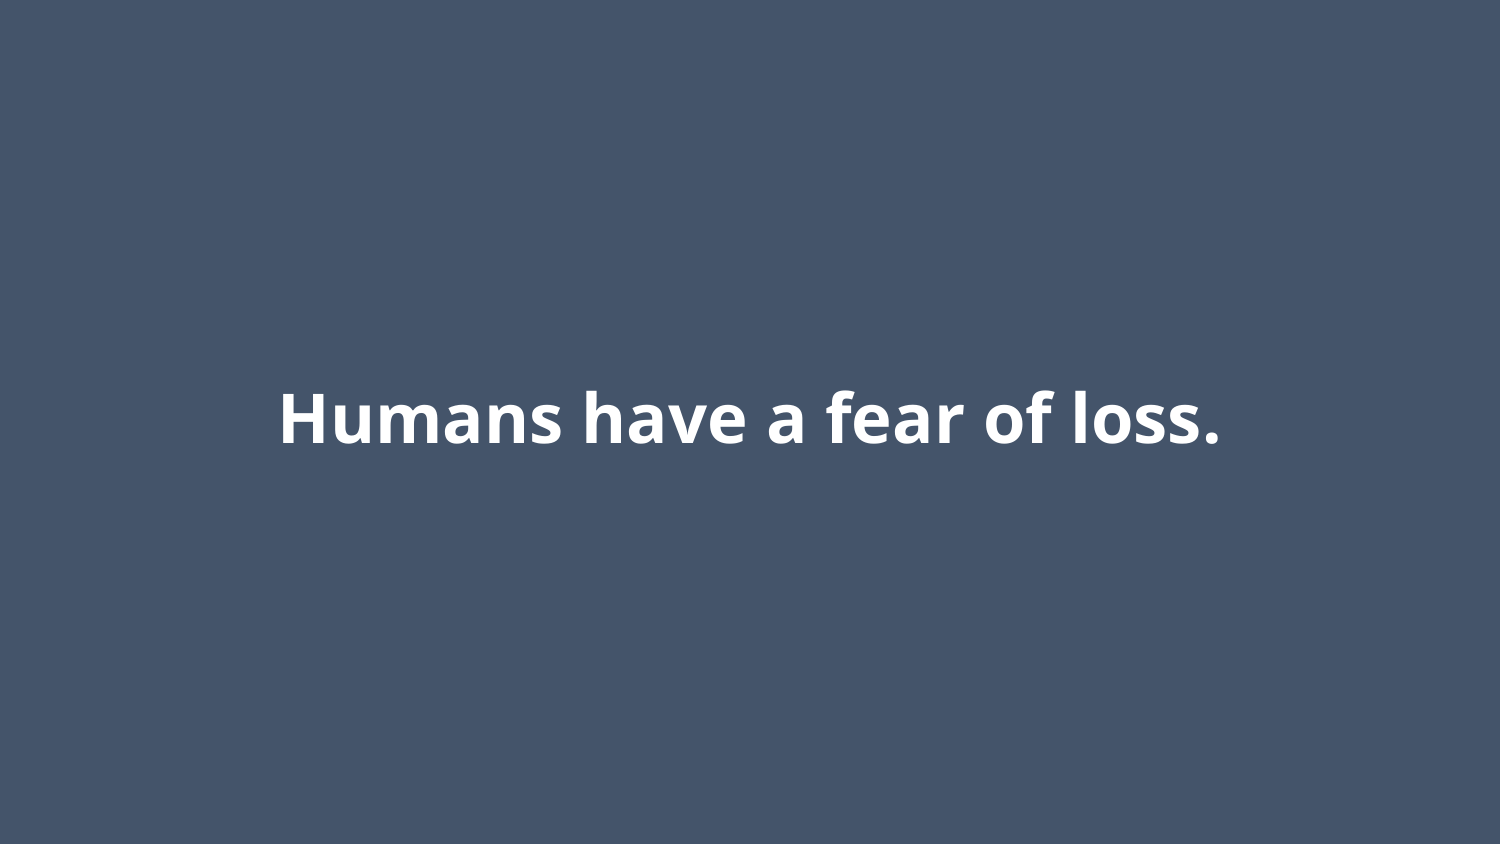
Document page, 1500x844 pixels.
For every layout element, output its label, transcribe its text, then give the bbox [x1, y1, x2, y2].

title Humans have a fear of loss. [0, 0, 1500, 844]
